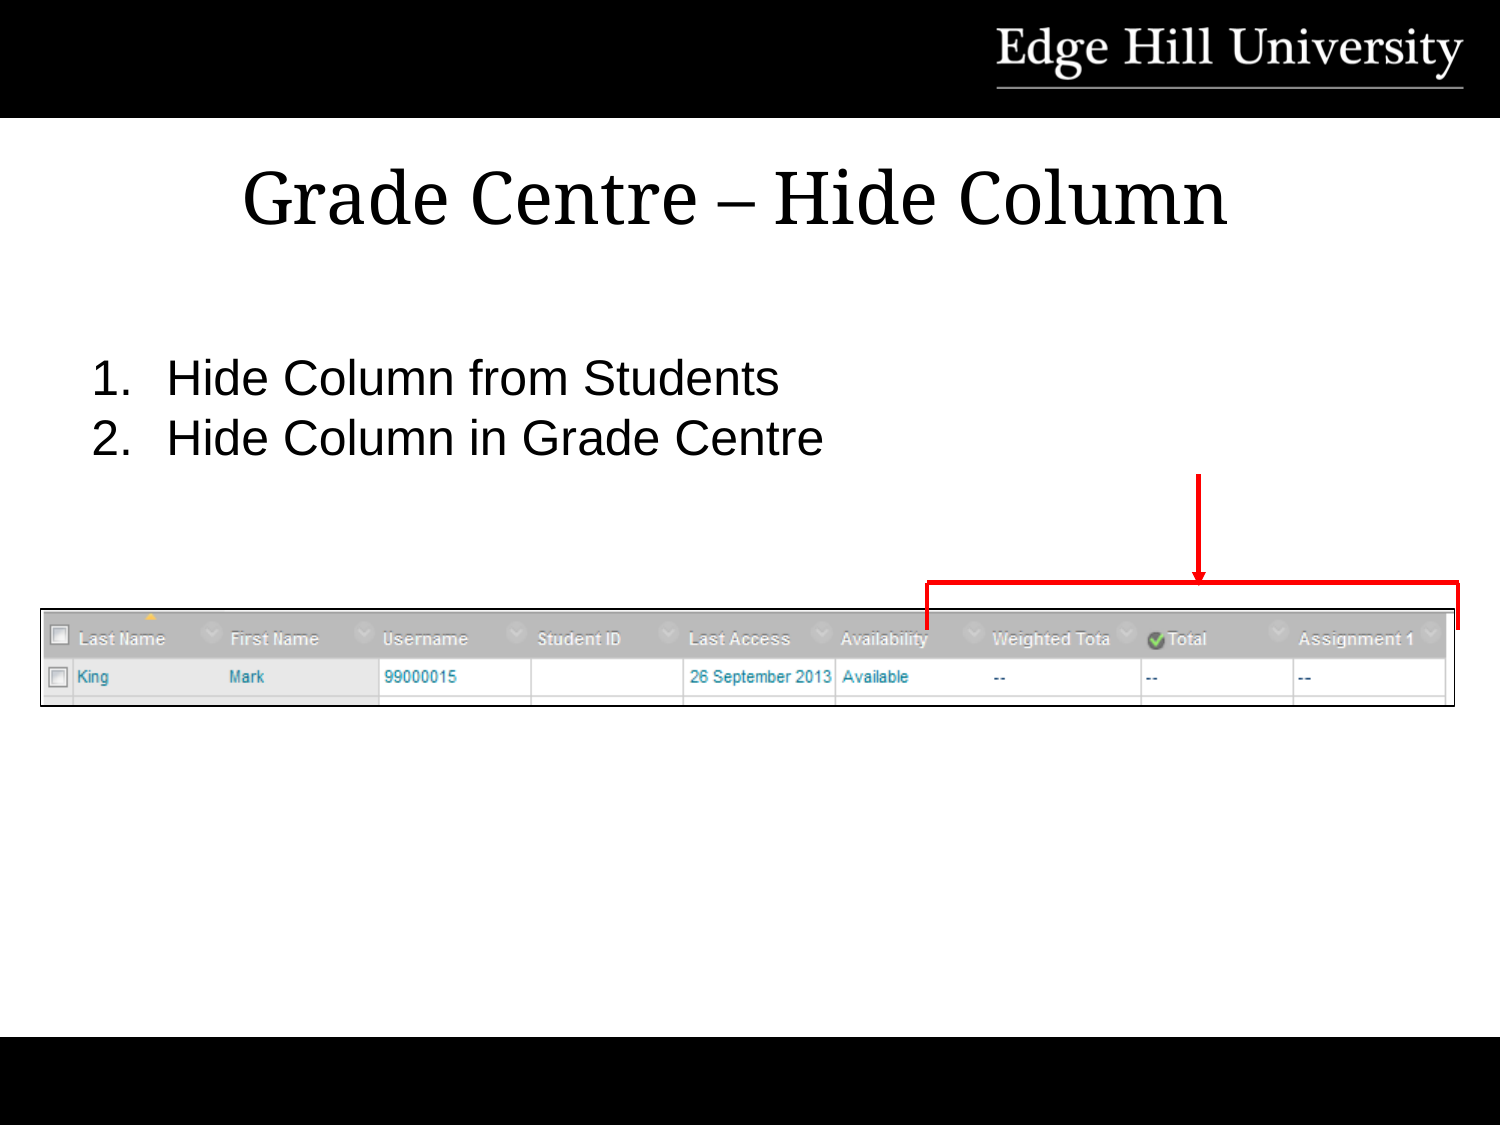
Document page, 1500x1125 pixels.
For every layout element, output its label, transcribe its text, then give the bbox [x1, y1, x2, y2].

picture [0, 0, 1500, 118]
text_box Hide Column from Students Hide Column in Grade Centre [76, 338, 1107, 473]
picture [41, 609, 1455, 706]
text_box Grade Centre – Hide Column [98, 101, 1374, 290]
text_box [926, 474, 1459, 631]
